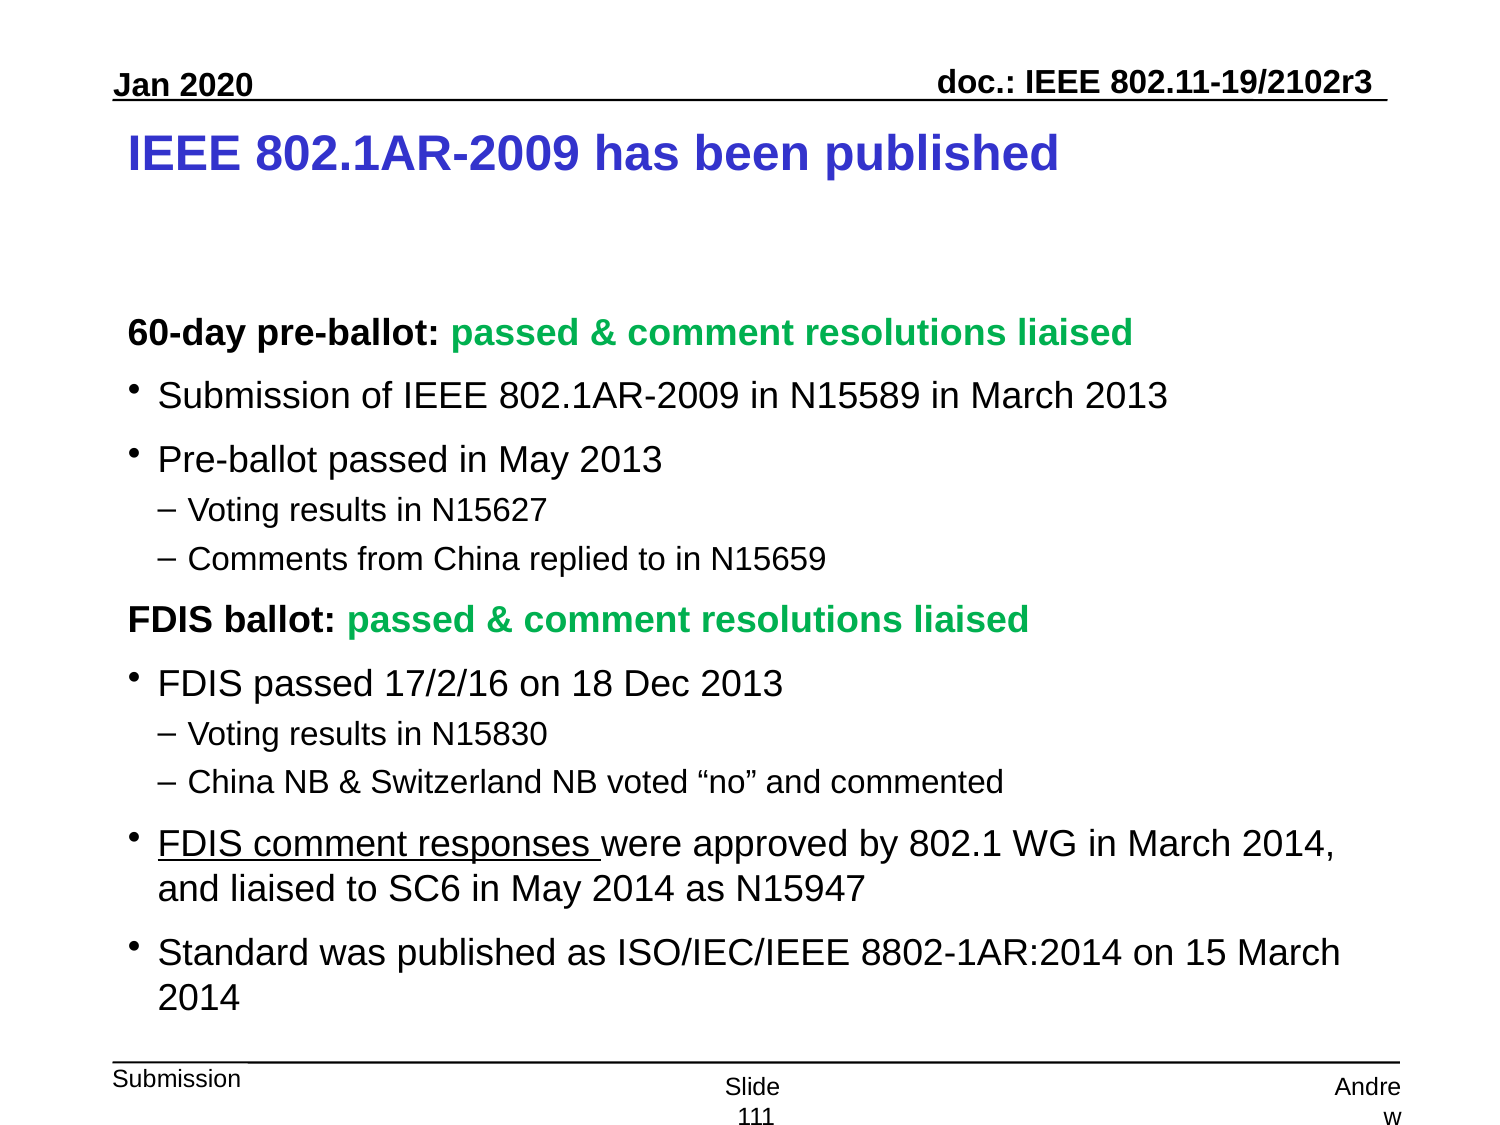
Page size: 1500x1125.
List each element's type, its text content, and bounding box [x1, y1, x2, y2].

footer Andrew Myles, Cisco [1320, 1069, 1402, 1101]
list 60-day pre-ballot: passed & comment resolutions liaised Submission of IEEE 802.1AR-2009 in N15589 in March 2013 Pre-ballot passed in May 2013 Voting results in N15627 Comments from China replied to in N15659 FDIS ballot: passed & comment resolutions liaised FDIS passed 17/2/16 on 18 Dec 2013 Voting results in N15830 China NB & Switzerland NB voted “no” and commented FDIS comment responses were approved by 802.1 WG in March 2014, and liaised to SC6 in May 2014 as N15947 Standard was published as ISO/IEC/IEEE 8802-1AR:2014 on 15 March 2014 [112, 299, 1388, 975]
slide_number Slide 111 [709, 1069, 803, 1101]
title IEEE 802.1AR-2009 has been published [112, 112, 1438, 288]
